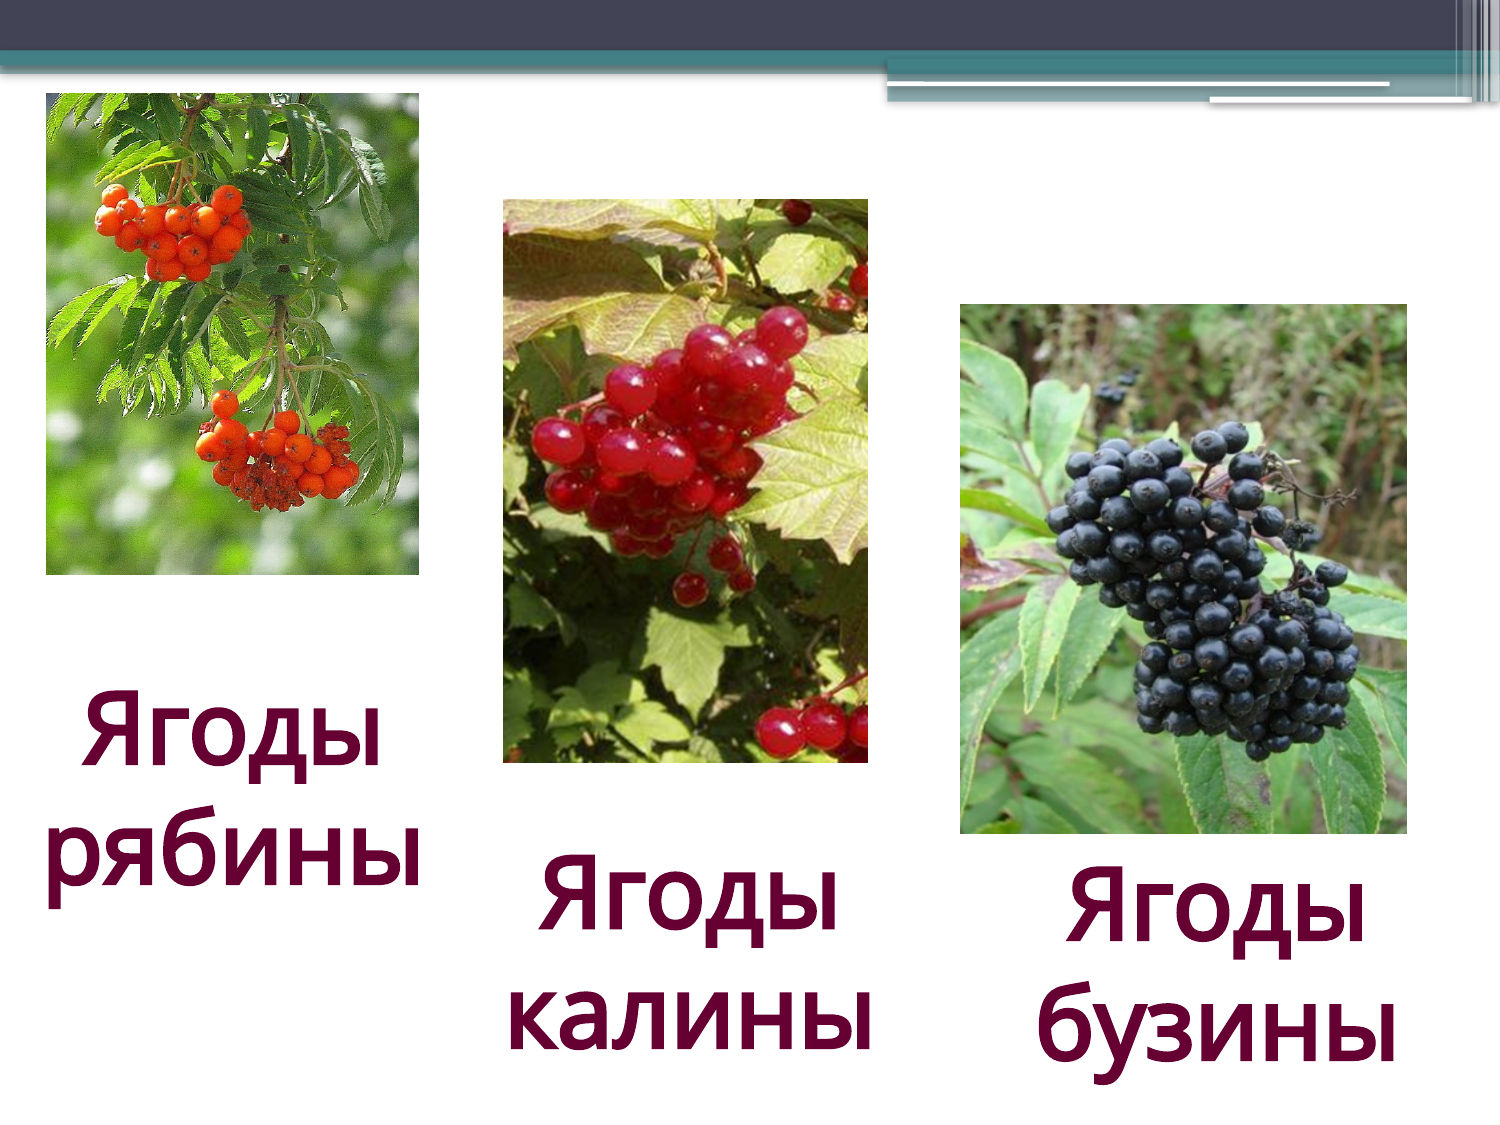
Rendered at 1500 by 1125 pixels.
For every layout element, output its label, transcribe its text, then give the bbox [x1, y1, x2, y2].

text_box Ягоды бузины [984, 831, 1451, 1087]
picture [960, 304, 1407, 834]
text_box Ягоды калины [456, 820, 924, 1075]
picture [503, 198, 868, 763]
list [46, 93, 420, 575]
text_box Ягоды рябины [0, 656, 467, 911]
